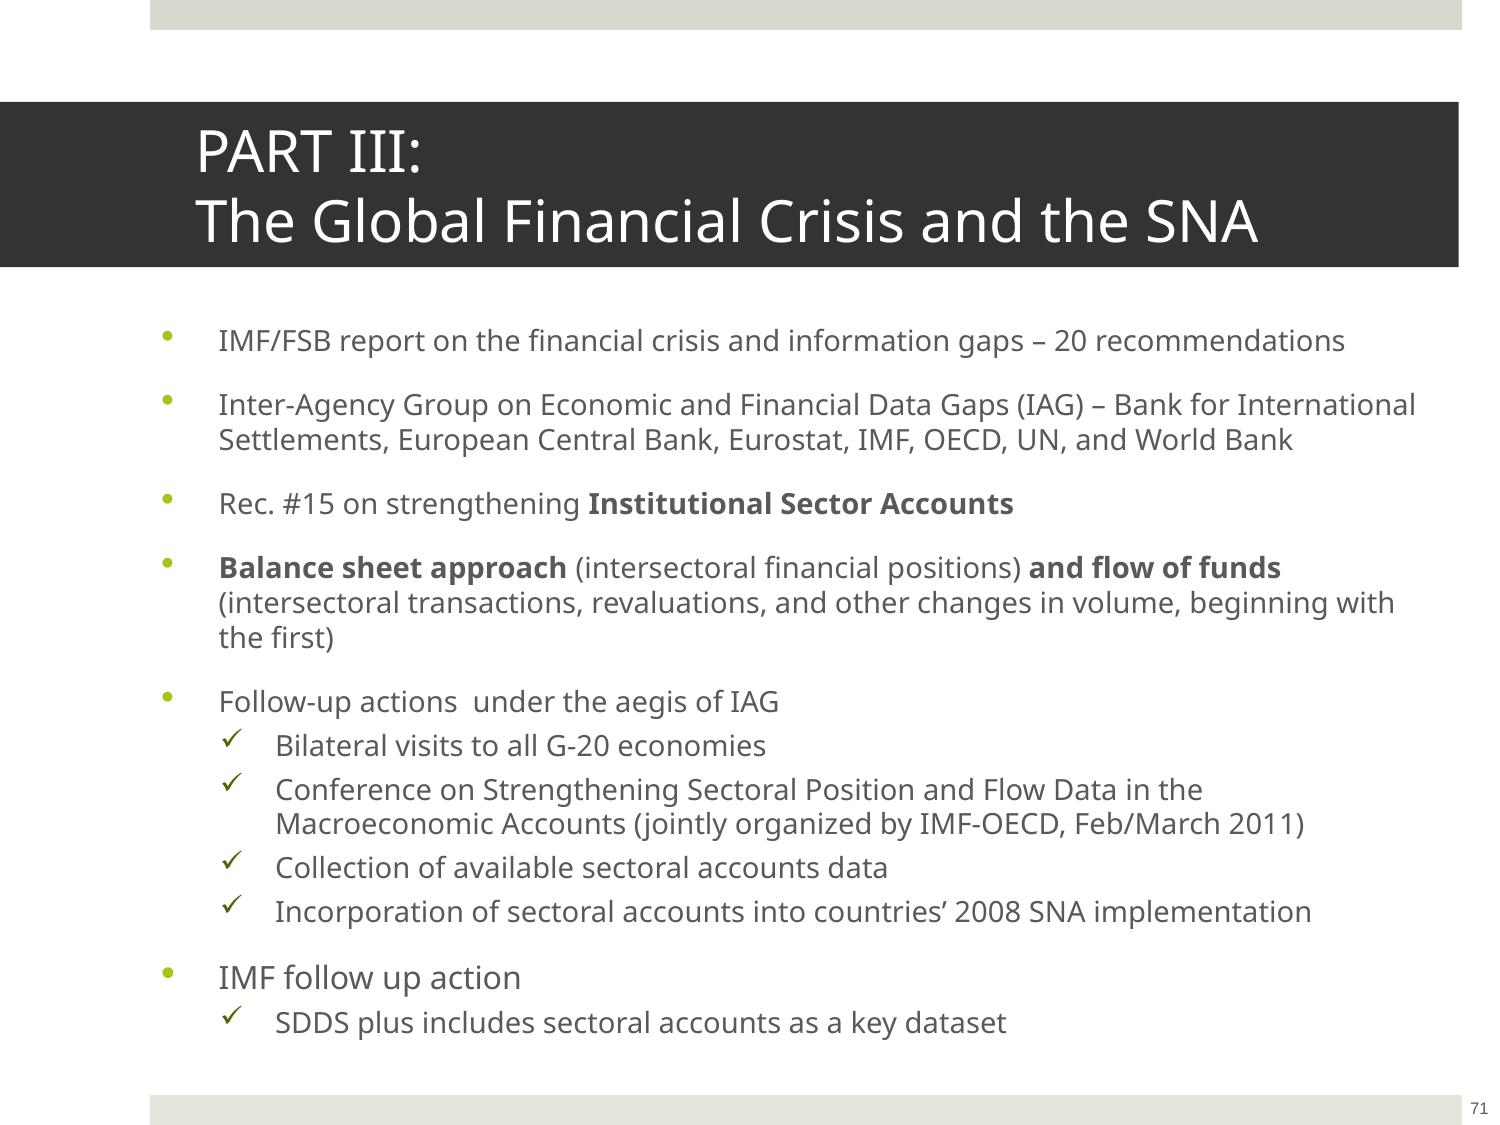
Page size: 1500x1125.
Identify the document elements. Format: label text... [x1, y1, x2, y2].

list IMF/FSB report on the financial crisis and information gaps – 20 recommendations Inter-Agency Group on Economic and Financial Data Gaps (IAG) – Bank for International Settlements, European Central Bank, Eurostat, IMF, OECD, UN, and World Bank Rec. #15 on strengthening Institutional Sector Accounts Balance sheet approach (intersectoral financial positions) and flow of funds (intersectoral transactions, revaluations, and other changes in volume, beginning with the first) Follow-up actions under the aegis of IAG Bilateral visits to all G-20 economies Conference on Strengthening Sectoral Position and Flow Data in the Macroeconomic Accounts (jointly organized by IMF-OECD, Feb/March 2011) Collection of available sectoral accounts data Incorporation of sectoral accounts into countries’ 2008 SNA implementation IMF follow up action SDDS plus includes sectoral accounts as a key dataset [147, 314, 1440, 1059]
title PART III: The Global Financial Crisis and the SNA [0, 101, 1459, 268]
slide_number 71 [1441, 1077, 1500, 1125]
